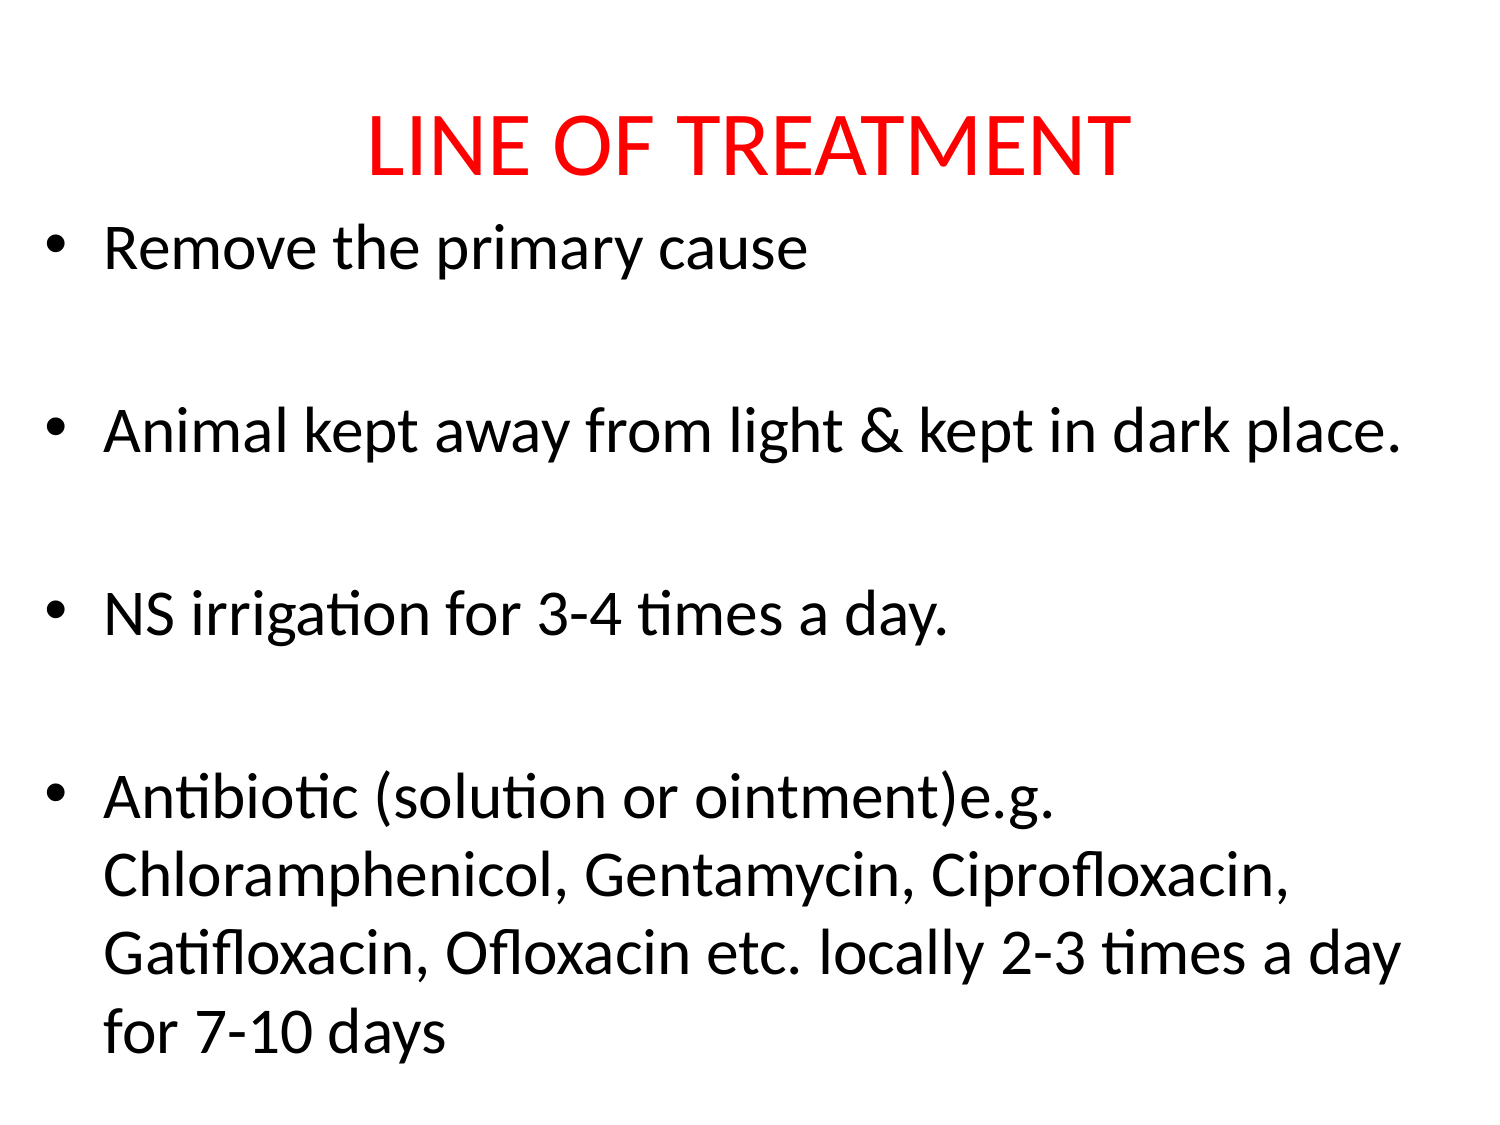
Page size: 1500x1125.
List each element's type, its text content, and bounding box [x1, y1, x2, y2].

list Remove the primary cause Animal kept away from light & kept in dark place. NS irrigation for 3-4 times a day. Antibiotic (solution or ointment)e.g. Chloramphenicol, Gentamycin, Ciprofloxacin, Gatifloxacin, Ofloxacin etc. locally 2-3 times a day for 7-10 days [29, 196, 1425, 1094]
title LINE OF TREATMENT [75, 45, 1425, 196]
